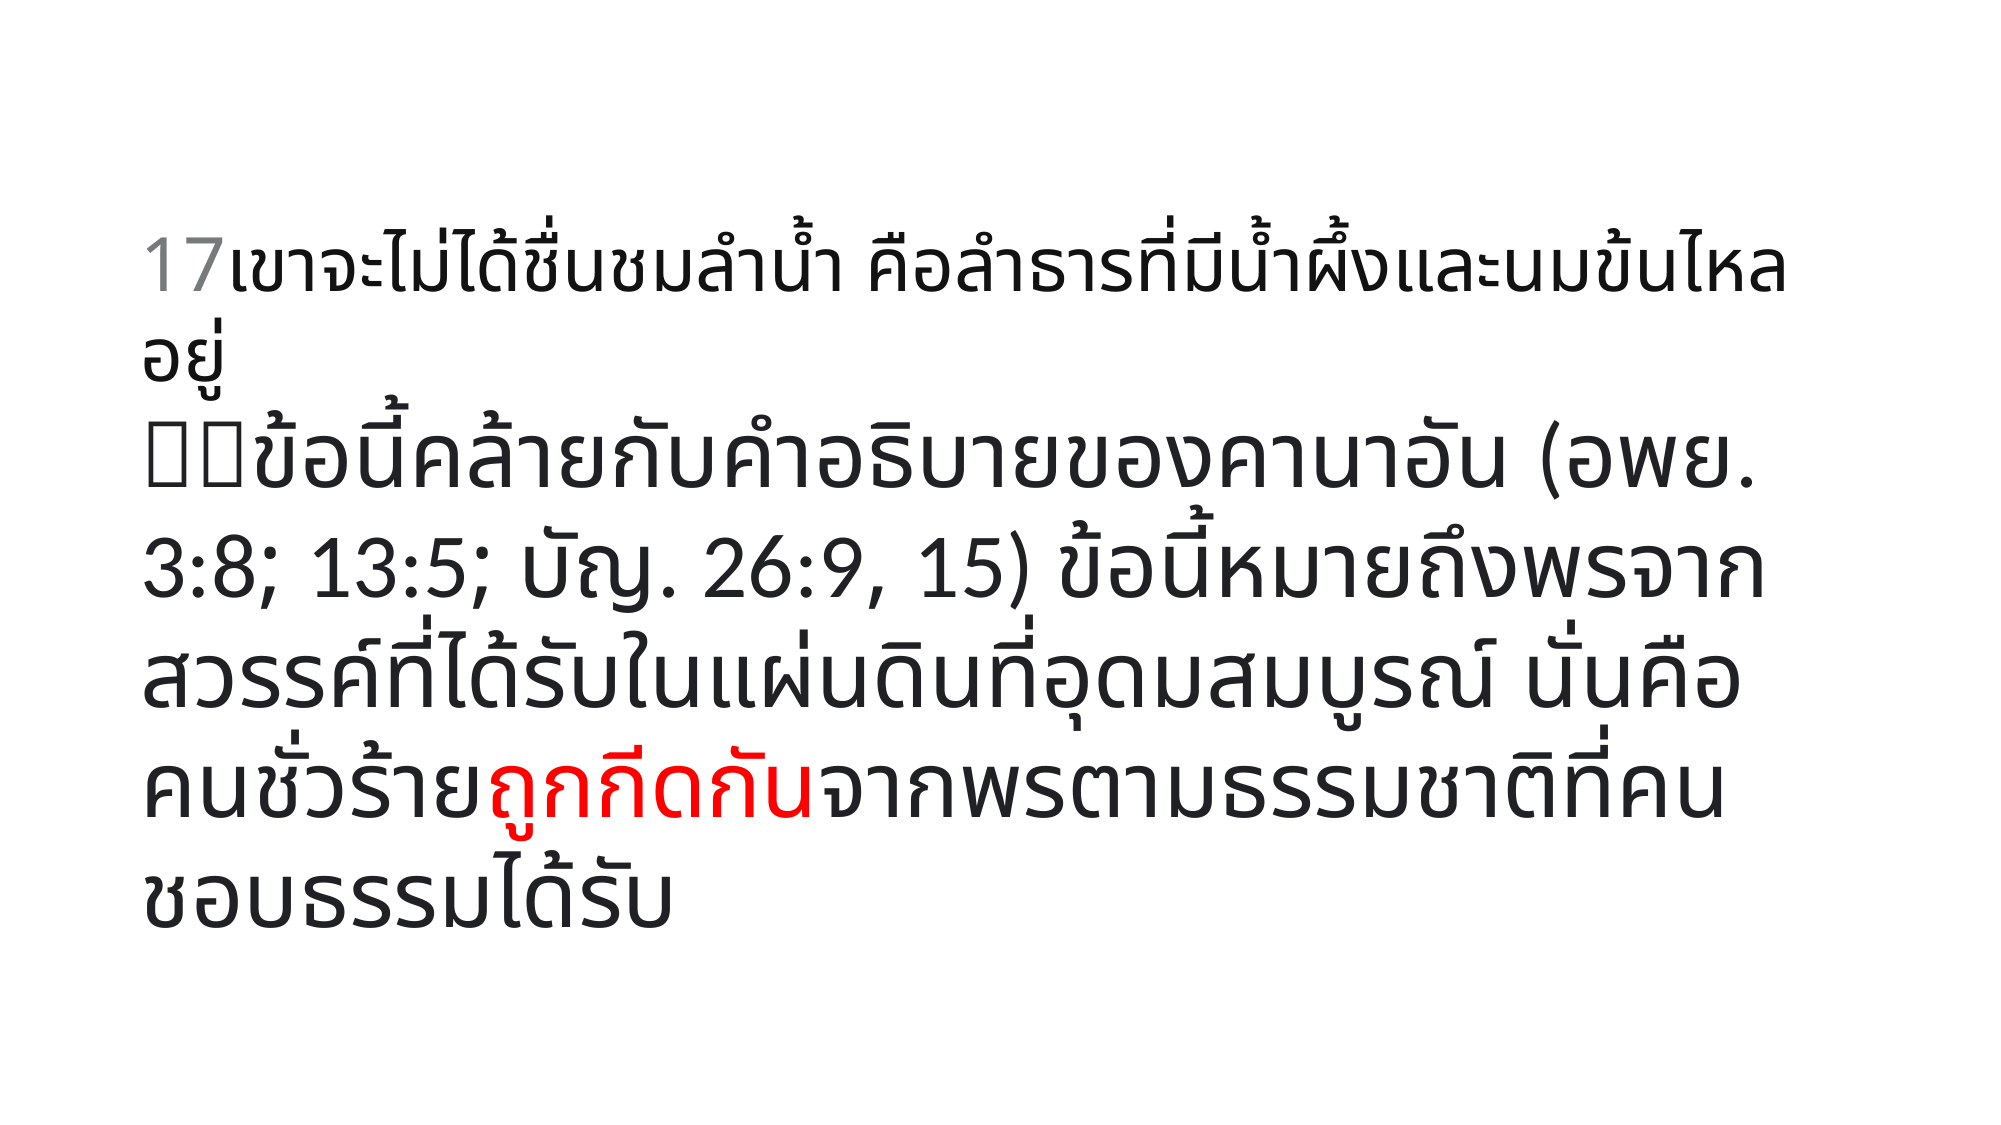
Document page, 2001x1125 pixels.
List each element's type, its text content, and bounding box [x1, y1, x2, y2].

text_box 17เขาจะไม่ได้ชื่นชมลำน้ำ คือลำธารที่มีน้ำผึ้งและนมข้นไหลอยู่ ข้อนี้คล้ายกับคำอธิบายของคานาอัน (อพย. 3:8; 13:5; บัญ. 26:9, 15) ข้อนี้หมายถึงพรจากสวรรค์ที่ได้รับในแผ่นดินที่อุดมสมบูรณ์ นั่นคือ คนชั่วร้ายถูกกีดกันจากพรตามธรรมชาติที่คนชอบธรรมได้รับ [125, 208, 1887, 954]
